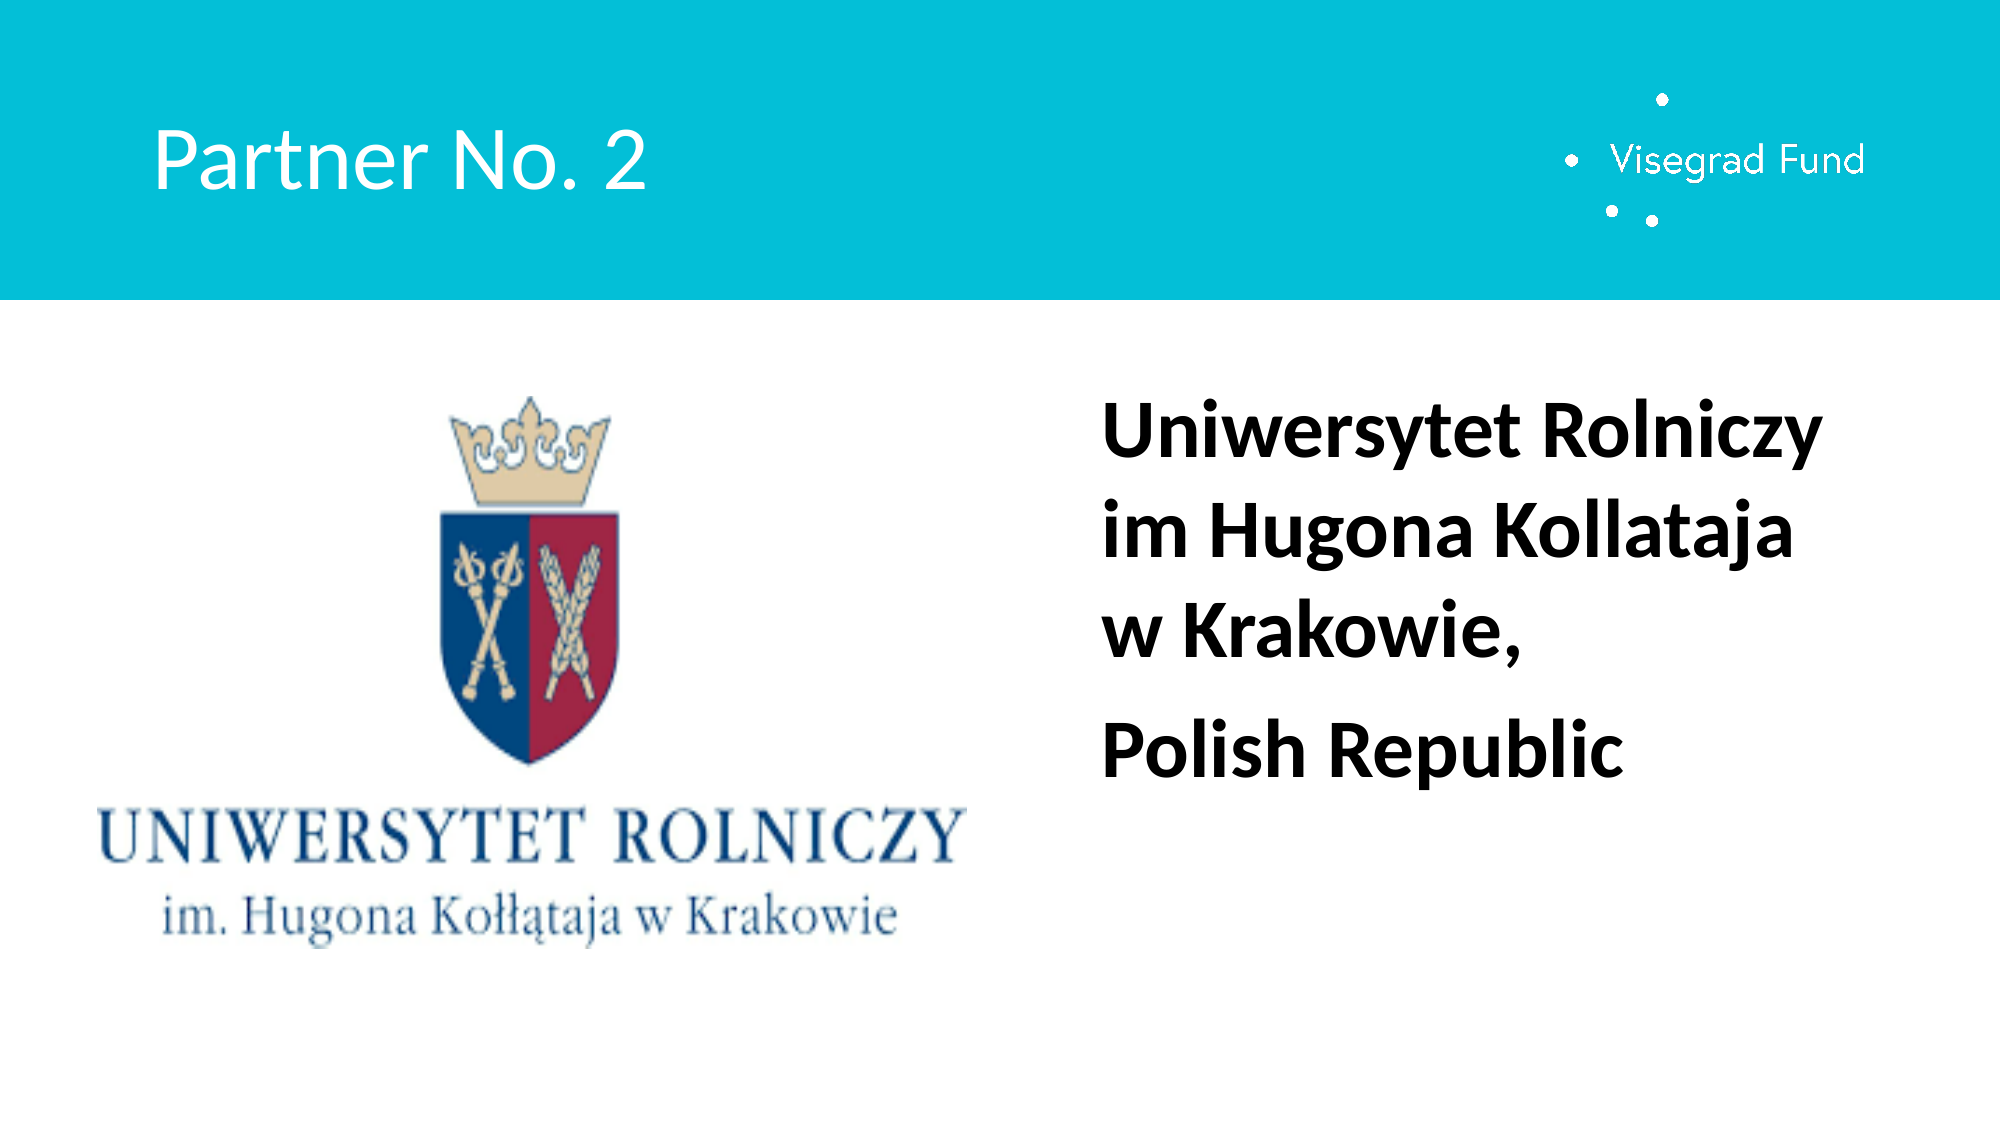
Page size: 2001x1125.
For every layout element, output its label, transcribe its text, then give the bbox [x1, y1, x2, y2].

picture [1565, 93, 1863, 227]
list Uniwersytet Rolniczy im Hugona Kollataja w Krakowie, Polish Republic [1086, 366, 1863, 1019]
picture [96, 396, 967, 949]
title Partner No. 2 [137, 51, 1513, 269]
text_box [0, 0, 2000, 301]
